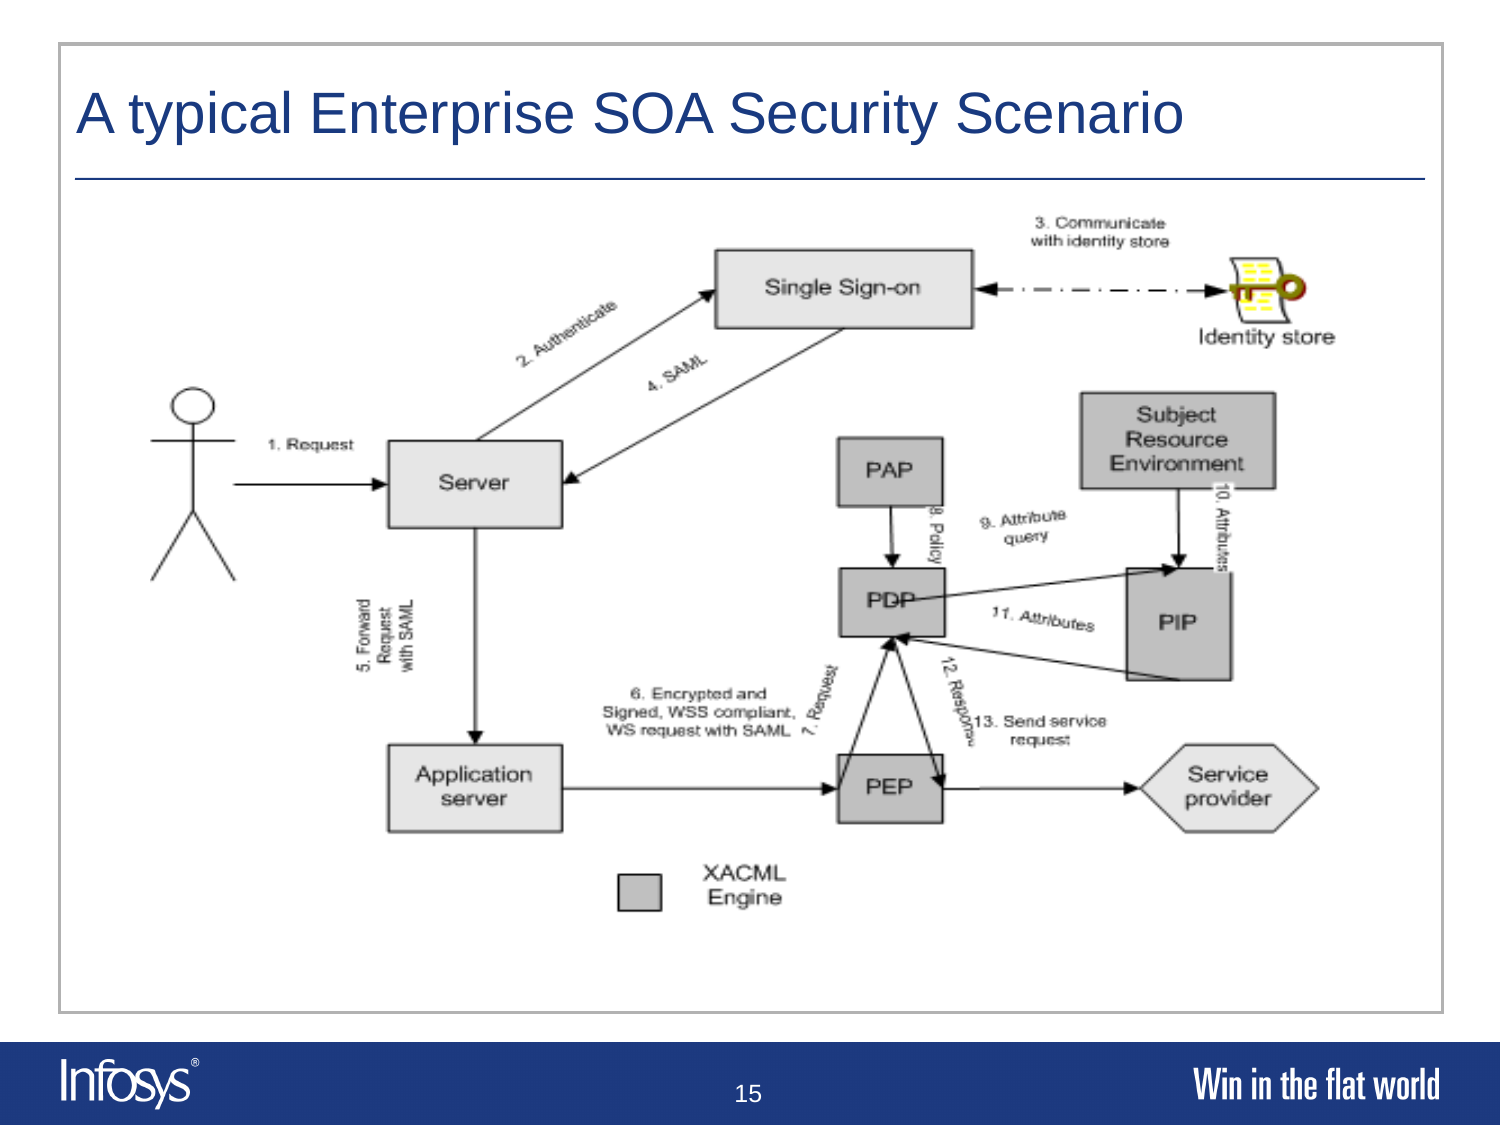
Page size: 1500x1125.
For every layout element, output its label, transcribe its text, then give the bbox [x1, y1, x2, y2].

picture [0, 1042, 1500, 1125]
picture [149, 212, 1338, 935]
title A typical Enterprise SOA Security Scenario [76, 60, 1413, 161]
